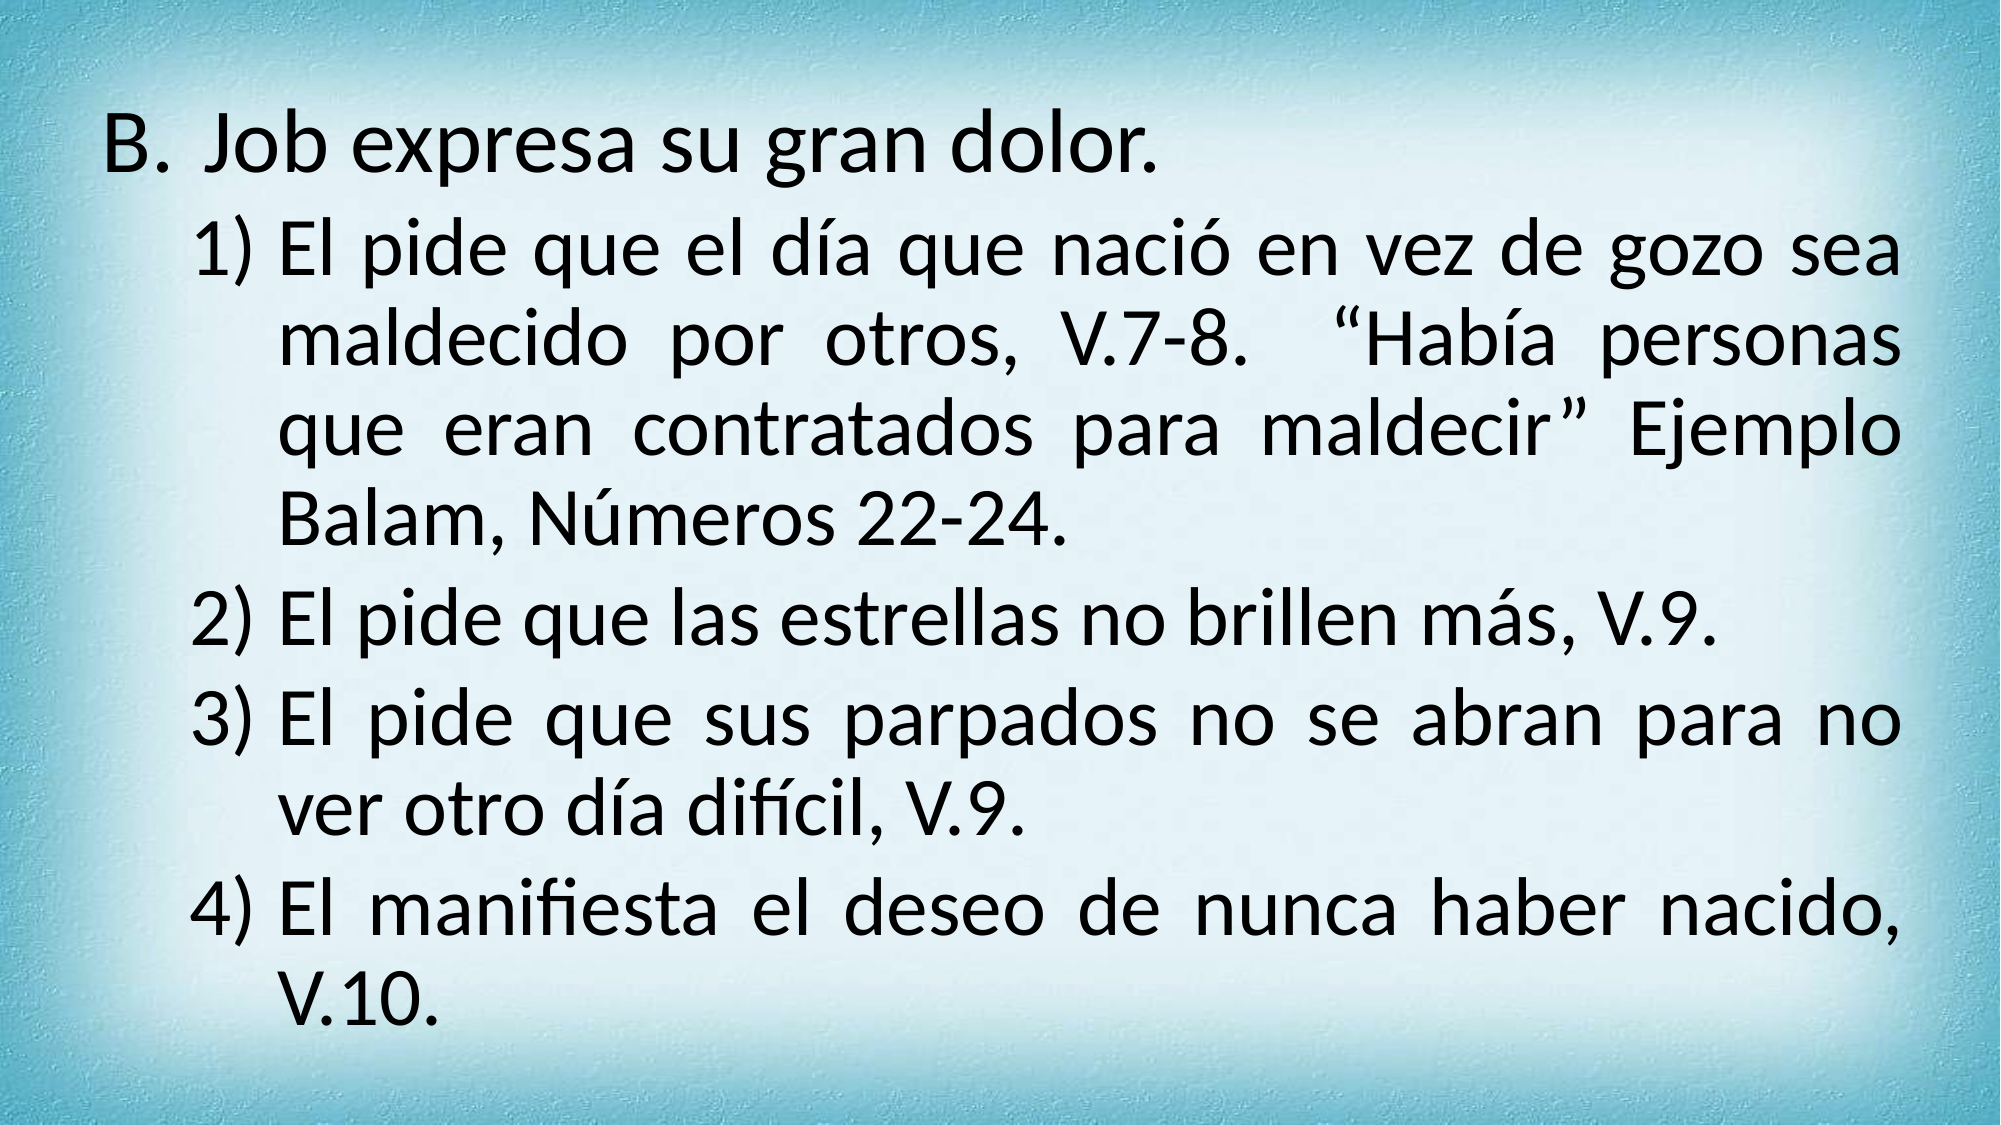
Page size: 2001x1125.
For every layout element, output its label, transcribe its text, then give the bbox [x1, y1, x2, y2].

list Job expresa su gran dolor. El pide que el día que nació en vez de gozo sea maldecido por otros, V.7-8. “Había personas que eran contratados para maldecir” Ejemplo Balam, Números 22-24. El pide que las estrellas no brillen más, V.9. El pide que sus parpados no se abran para no ver otro día difícil, V.9. El manifiesta el deseo de nunca haber nacido, V.10. [86, 86, 1921, 1037]
